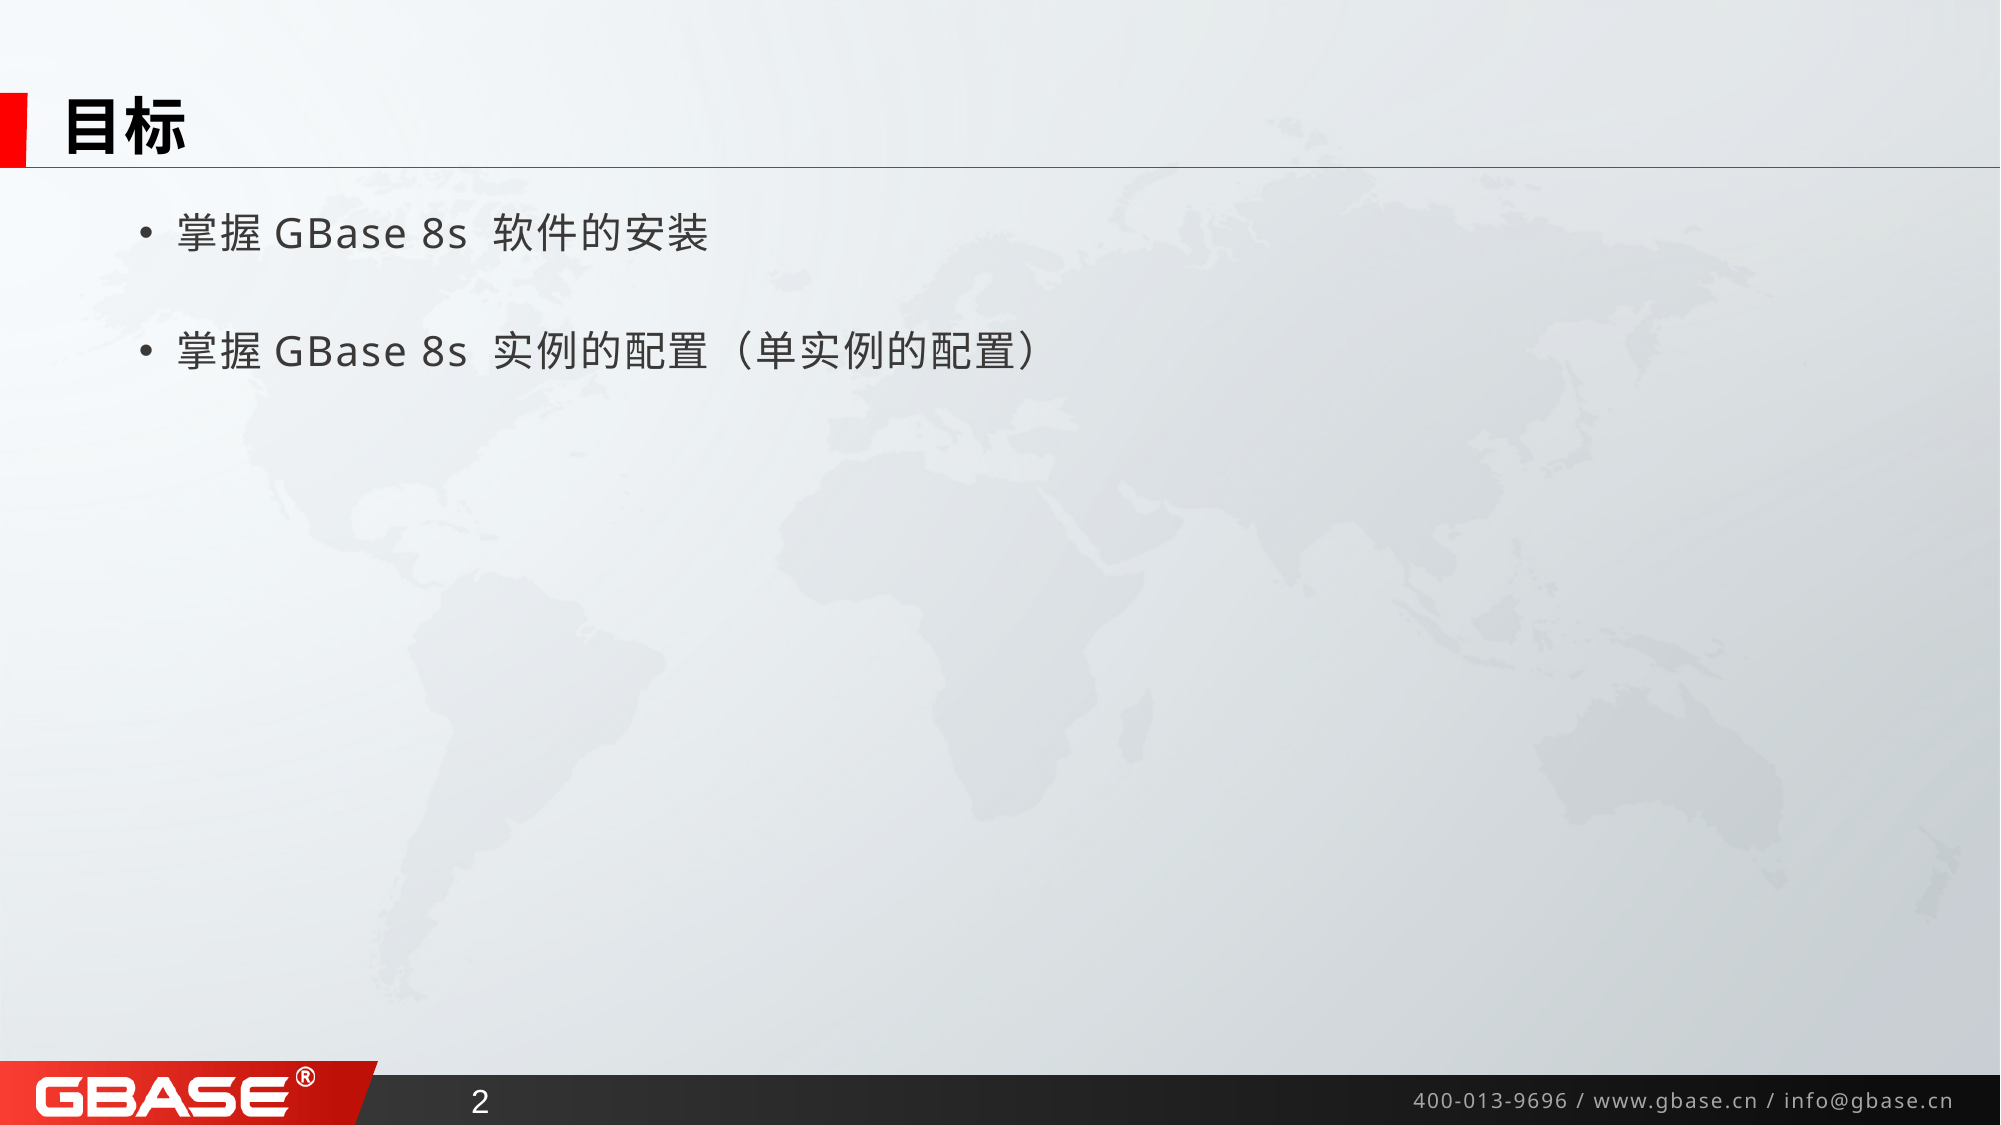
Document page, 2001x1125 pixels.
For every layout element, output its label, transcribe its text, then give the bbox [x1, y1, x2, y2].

picture [36, 1066, 315, 1117]
title 目标 [45, 88, 1884, 168]
list 掌握GBase 8s 软件的安装 掌握GBase 8s 实例的配置（单实例的配置） [123, 204, 1883, 1007]
